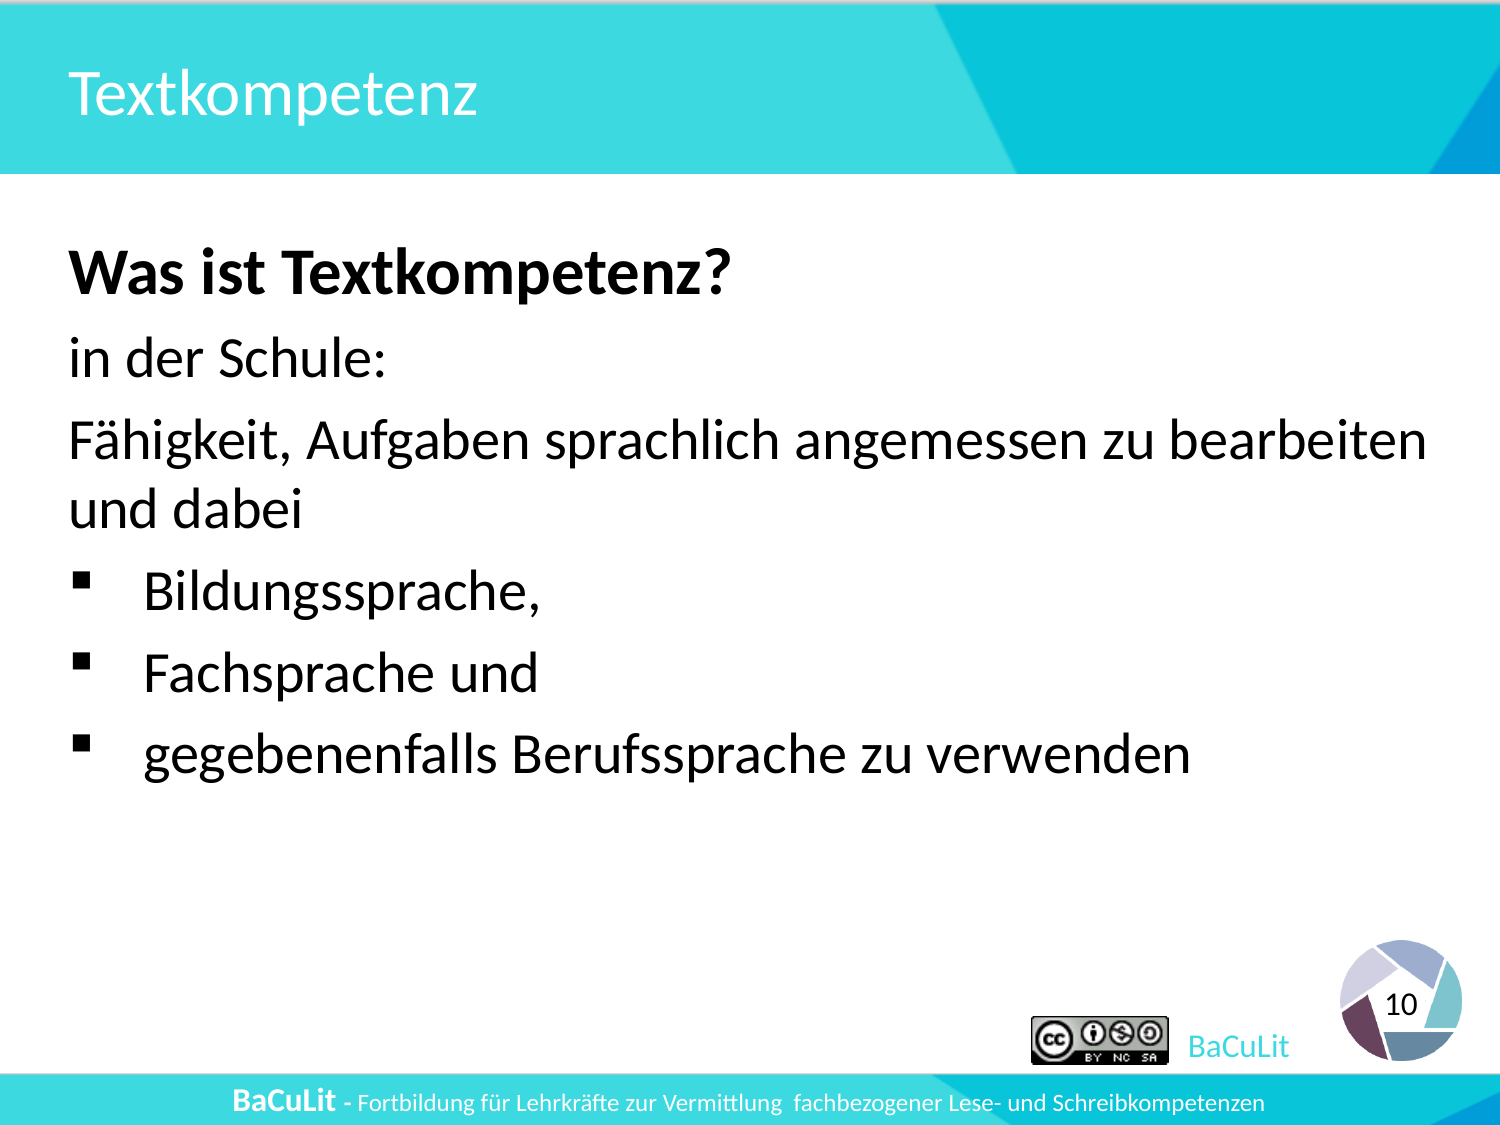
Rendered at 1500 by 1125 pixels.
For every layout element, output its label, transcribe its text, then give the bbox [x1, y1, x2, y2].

picture [1340, 940, 1462, 1061]
picture [0, 1073, 1500, 1125]
list Was ist Textkompetenz? in der Schule: Fähigkeit, Aufgaben sprachlich angemessen zu bearbeiten und dabei Bildungssprache, Fachsprache und gegebenenfalls Berufssprache zu verwenden [53, 220, 1459, 894]
title Textkompetenz [53, 1, 1354, 176]
picture [0, 0, 1500, 174]
picture [1031, 1016, 1169, 1065]
